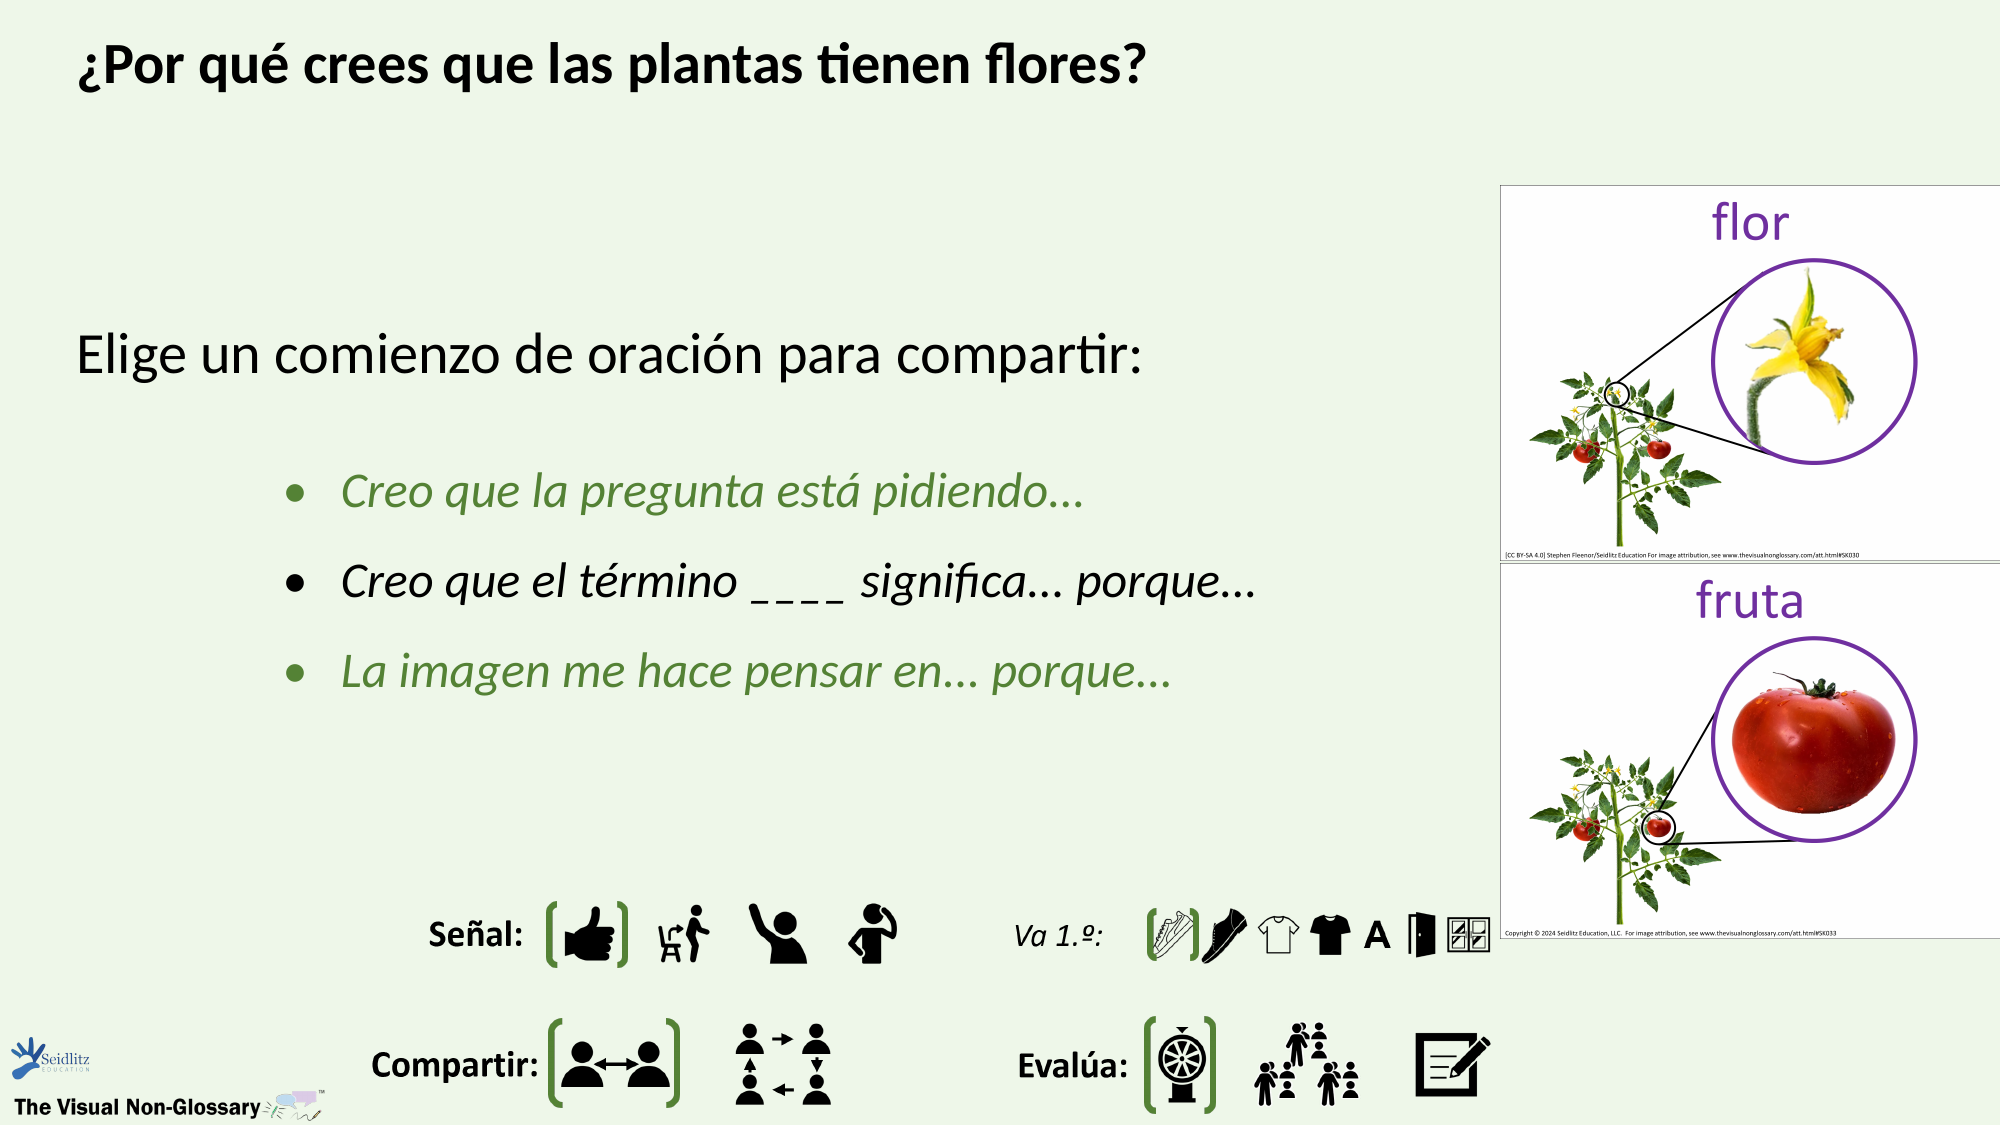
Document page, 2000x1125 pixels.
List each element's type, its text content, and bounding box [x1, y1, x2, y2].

text_box Elige un comienzo de oración para compartir: [61, 307, 1479, 393]
picture [1499, 563, 2000, 940]
picture [0, 1034, 328, 1125]
text_box • Creo que la pregunta está pidiendo... • Creo que el término ____ significa... porque... • La imagen me hace pensar en... porque... [267, 374, 1274, 705]
picture [1499, 185, 2000, 562]
picture [347, 899, 1491, 1114]
text_box ¿Por qué crees que las plantas tienen flores? [61, 18, 1479, 103]
